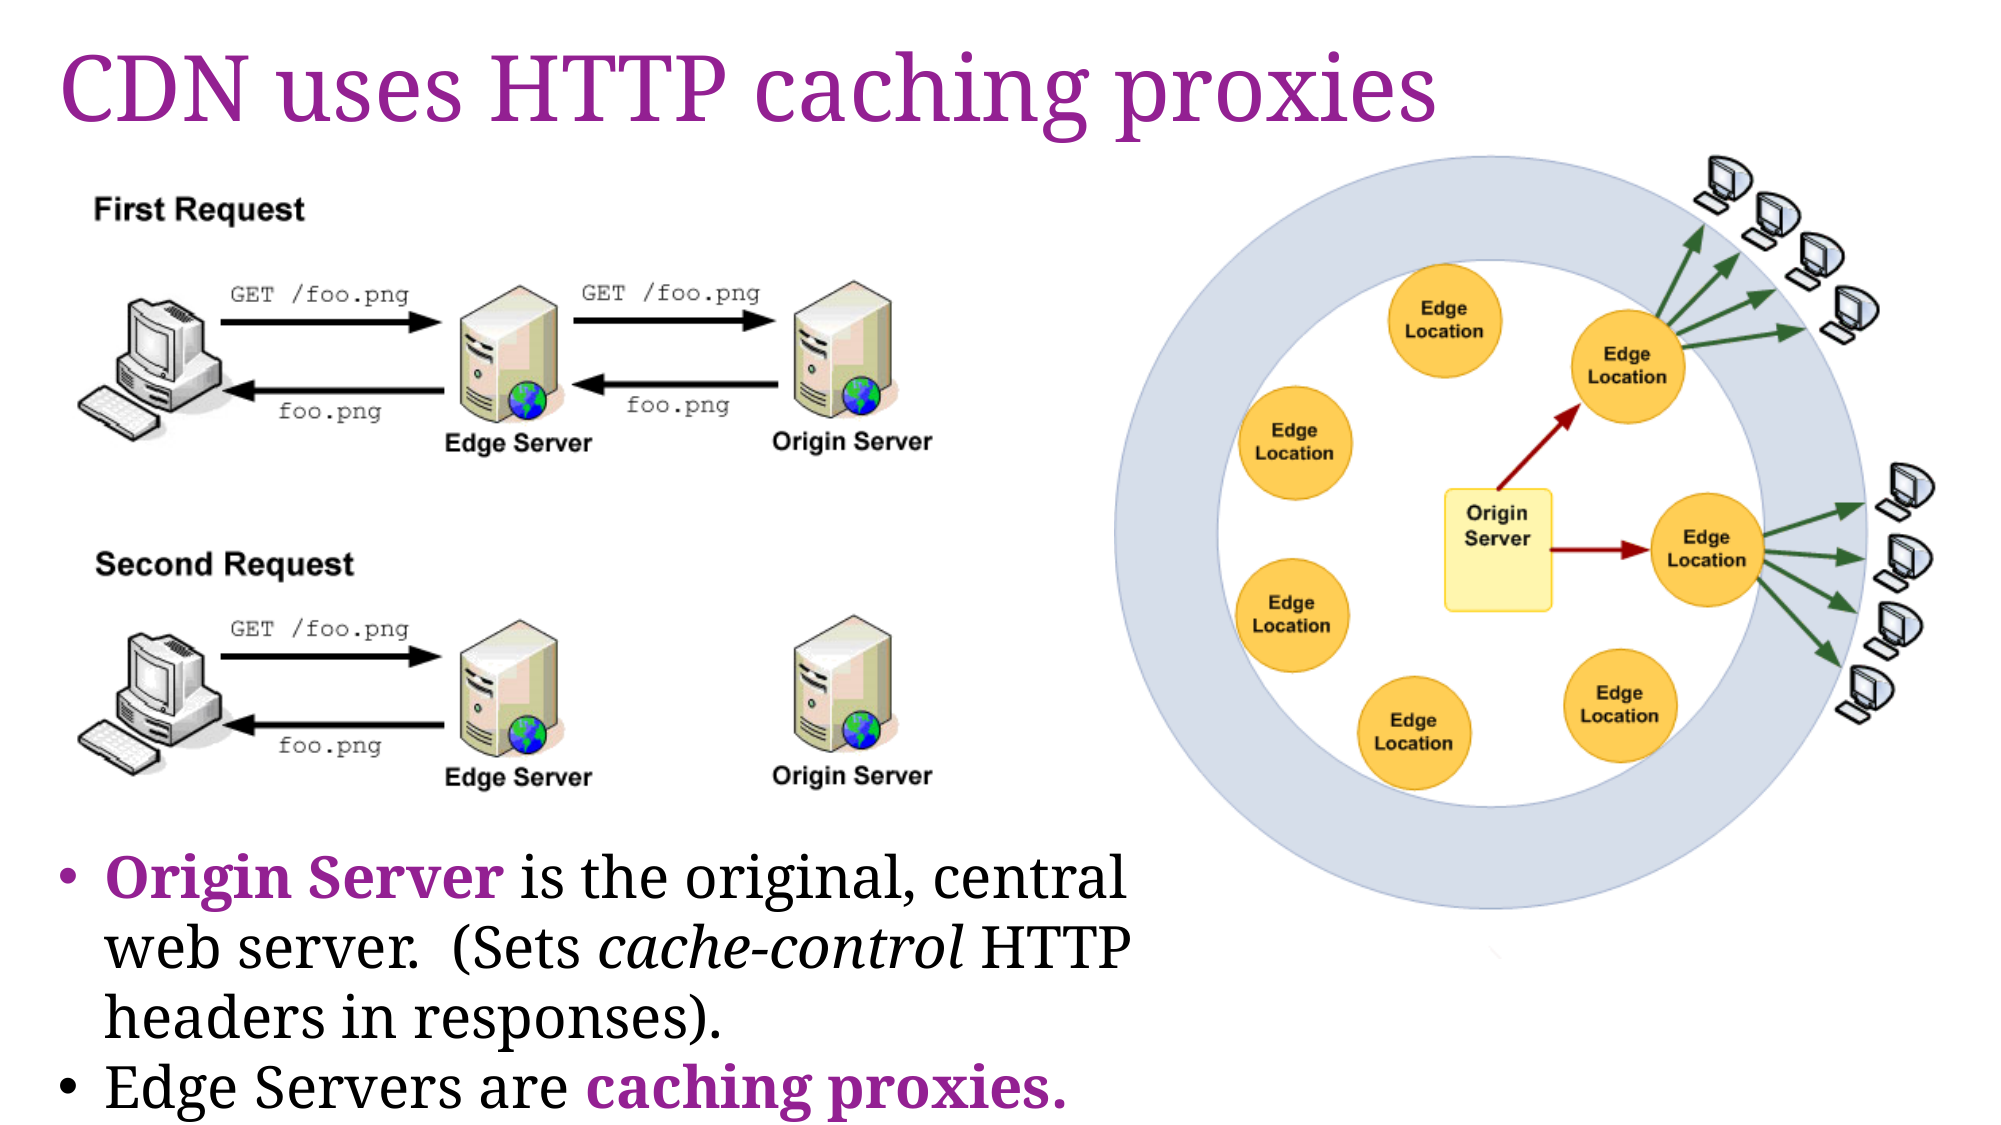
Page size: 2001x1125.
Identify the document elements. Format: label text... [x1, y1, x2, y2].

text_box Origin Server is the original, central web server. (Sets cache-control HTTP headers in responses). Edge Servers are caching proxies. Ask origin server if don’t have a cached response. [43, 832, 1267, 1125]
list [1114, 142, 1953, 959]
title CDN uses HTTP caching proxies [43, 25, 1953, 158]
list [43, 179, 988, 805]
